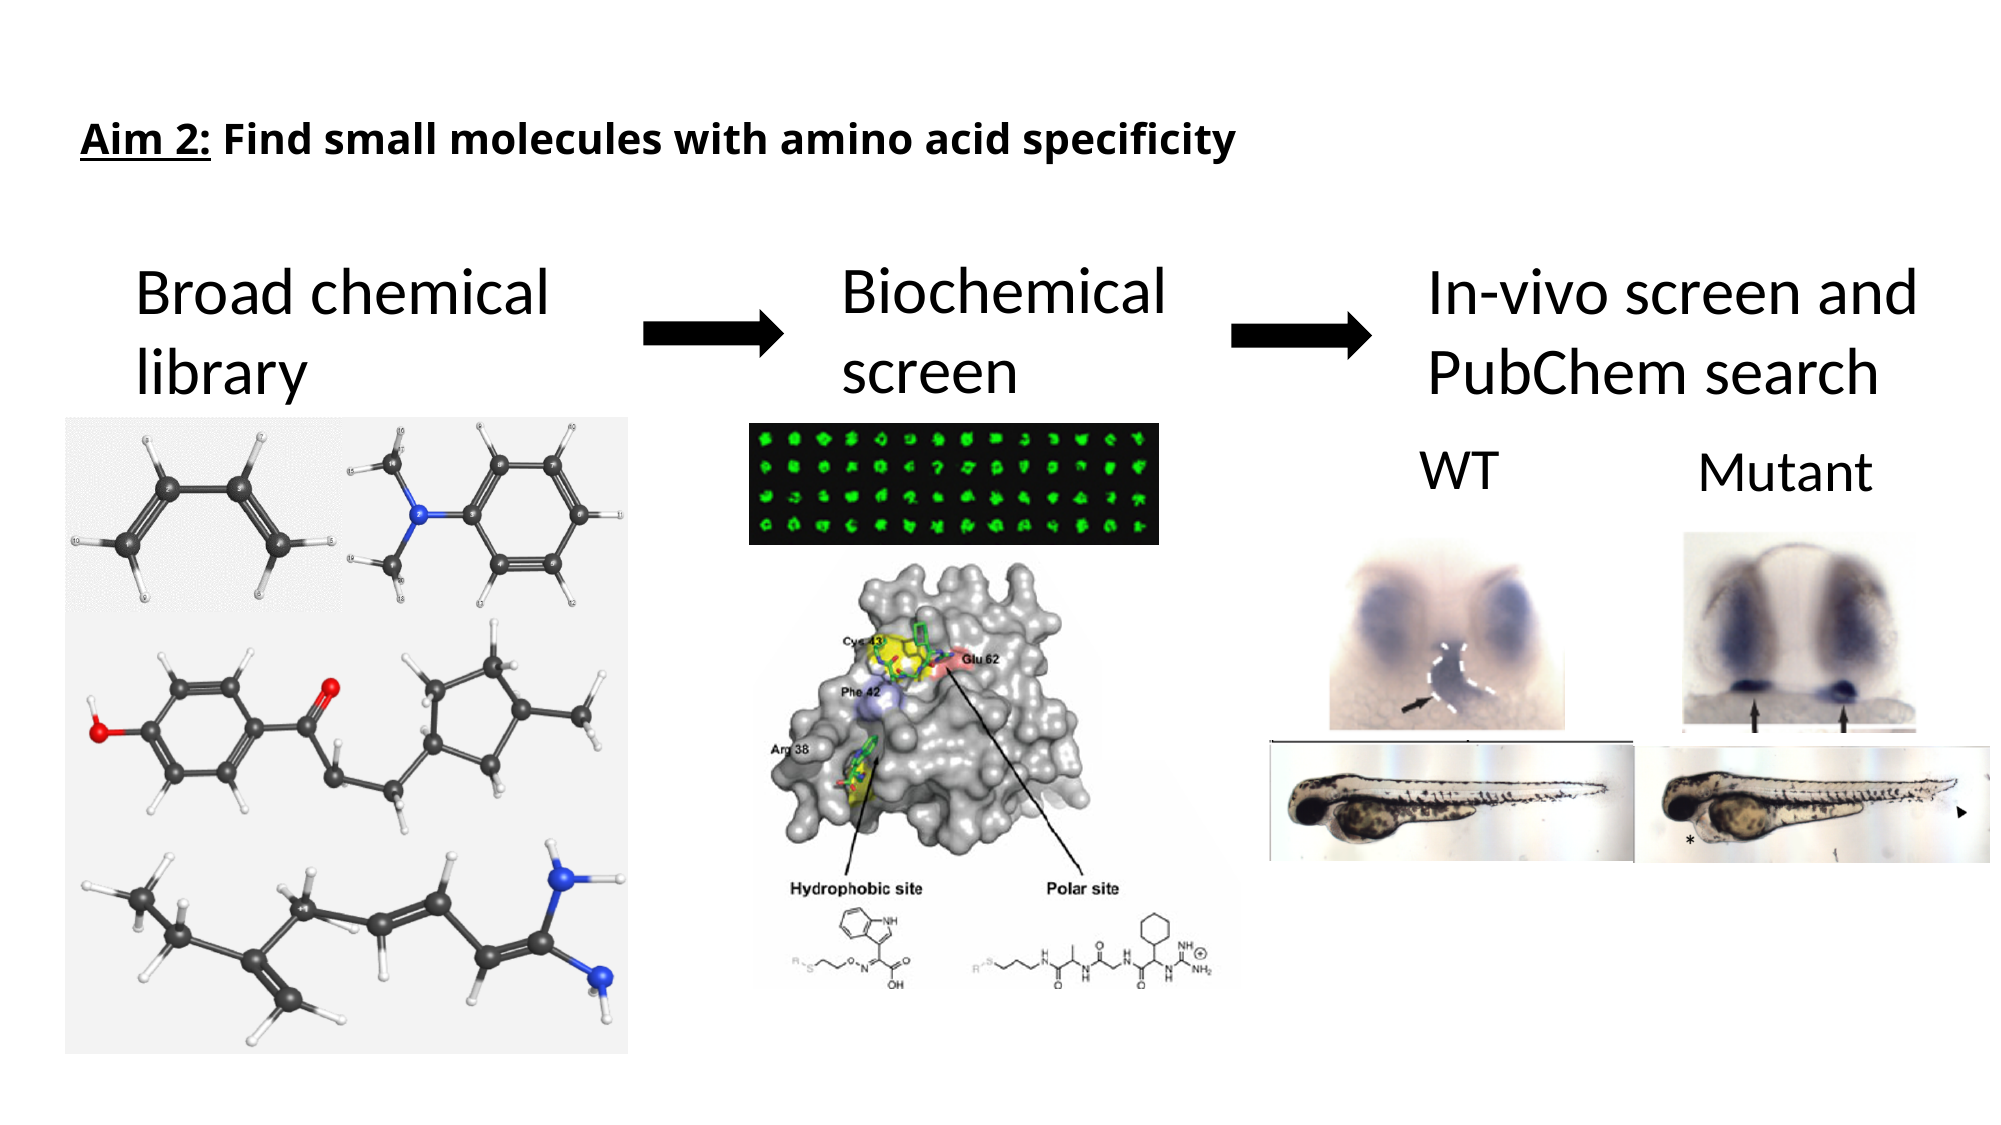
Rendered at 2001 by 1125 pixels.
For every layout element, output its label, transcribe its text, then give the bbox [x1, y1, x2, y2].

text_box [749, 423, 1241, 1005]
text_box In-vivo screen and PubChem search [1412, 240, 1947, 415]
title Aim 2: Find small molecules with amino acid specificity [65, 110, 1928, 222]
text_box Biochemical screen [826, 239, 1204, 414]
text_box [643, 309, 785, 358]
text_box [1231, 311, 1373, 361]
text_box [1269, 423, 1990, 863]
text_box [65, 417, 628, 1054]
text_box Broad chemical library [120, 240, 636, 415]
